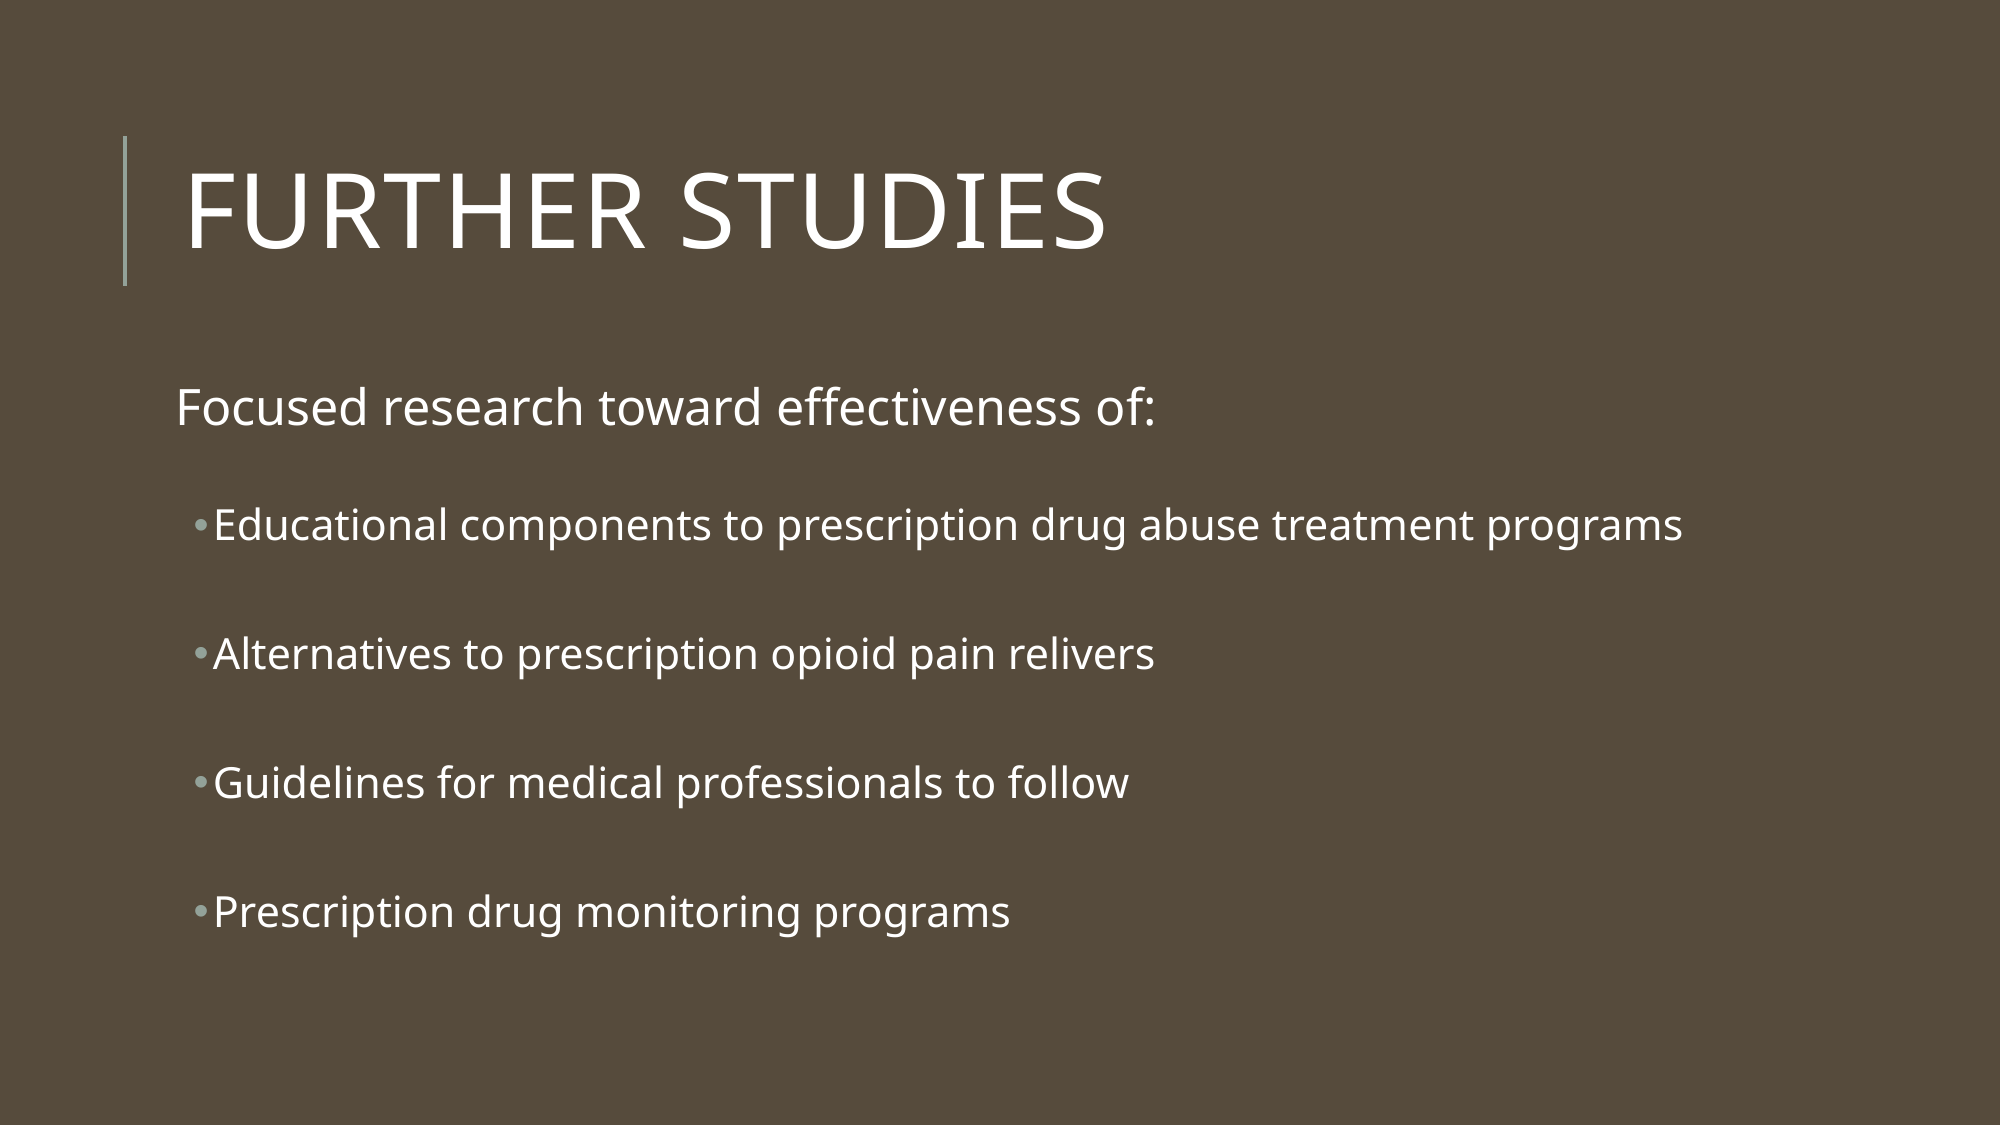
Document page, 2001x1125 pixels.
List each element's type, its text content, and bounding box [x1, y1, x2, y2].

title Further studies [168, 96, 1763, 342]
list Focused research toward effectiveness of: Educational components to prescription drug abuse treatment programs Alternatives to prescription opioid pain relivers Guidelines for medical professionals to follow Prescription drug monitoring programs [168, 375, 1763, 1035]
